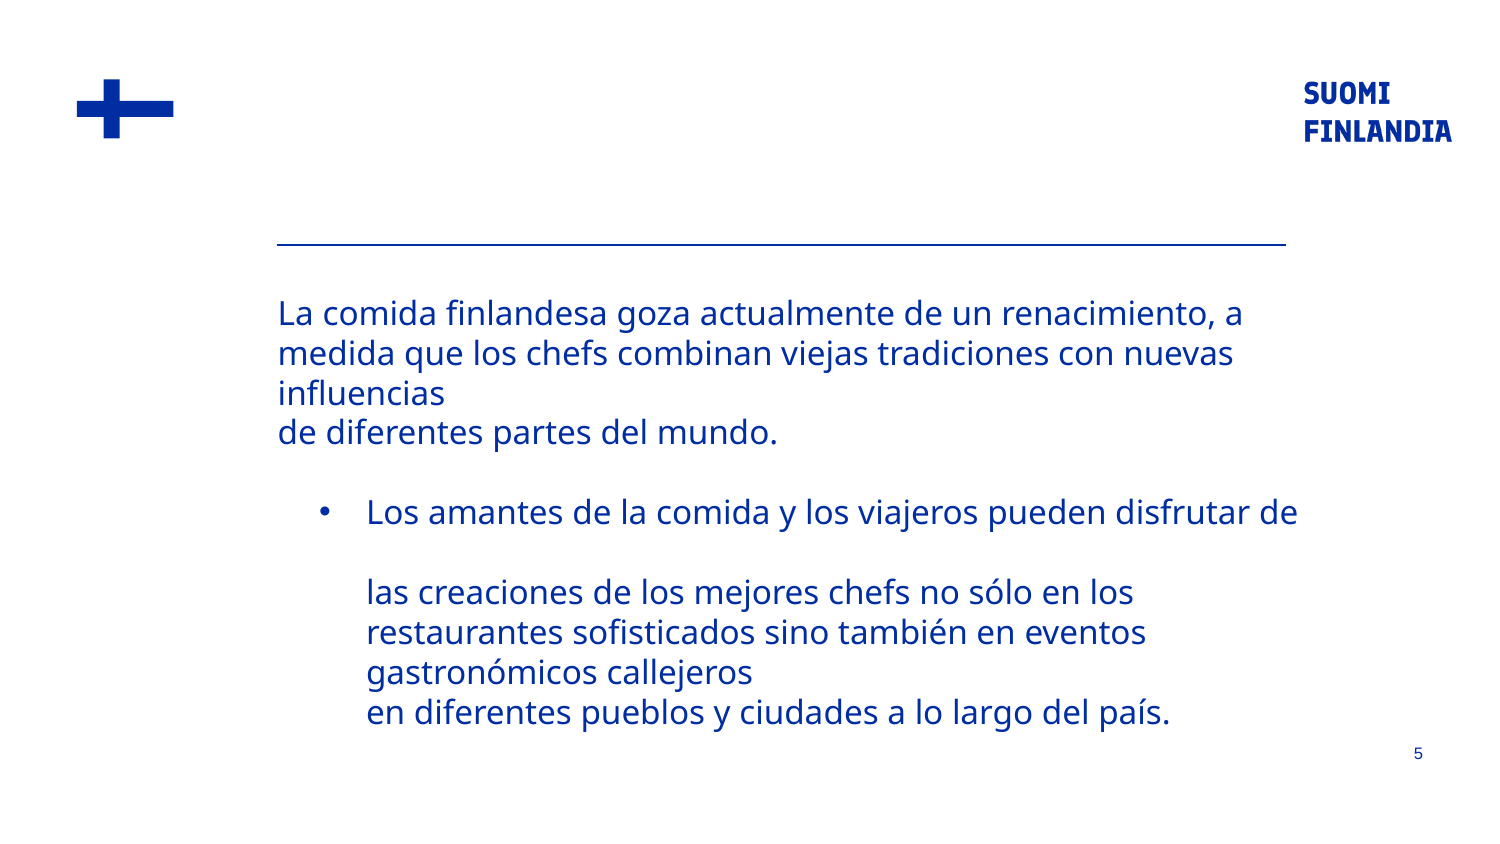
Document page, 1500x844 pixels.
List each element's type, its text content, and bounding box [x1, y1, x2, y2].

slide_number 5 [1305, 740, 1424, 765]
picture [1245, 22, 1500, 201]
text_box La comida finlandesa goza actualmente de un renacimiento, a medida que los chefs combinan viejas tradiciones con nuevas influencias de diferentes partes del mundo. Los amantes de la comida y los viajeros pueden disfrutar de las creaciones de los mejores chefs no sólo en los restaurantes sofisticados sino también en eventos gastronómicos callejeros en diferentes pueblos y ciudades a lo largo del país. [277, 291, 1306, 647]
